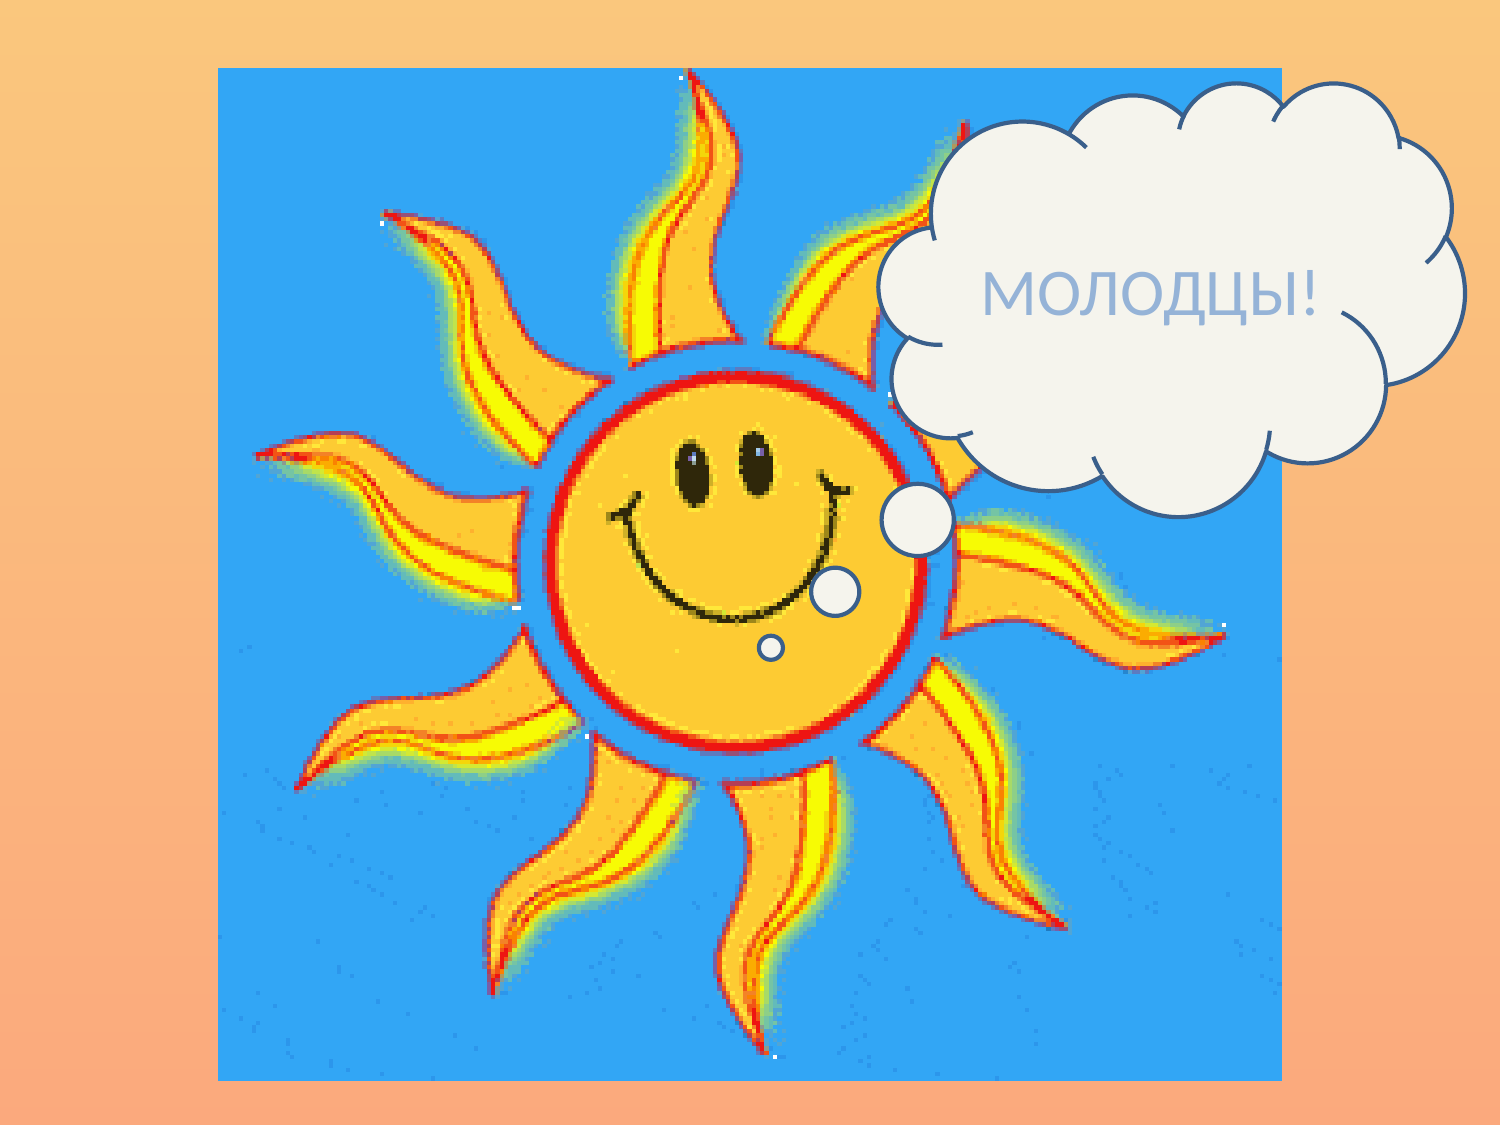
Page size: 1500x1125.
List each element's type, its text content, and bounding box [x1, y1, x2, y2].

text_box МОЛОДЦЫ! [1286, 81, 1468, 466]
picture [218, 67, 1282, 1081]
